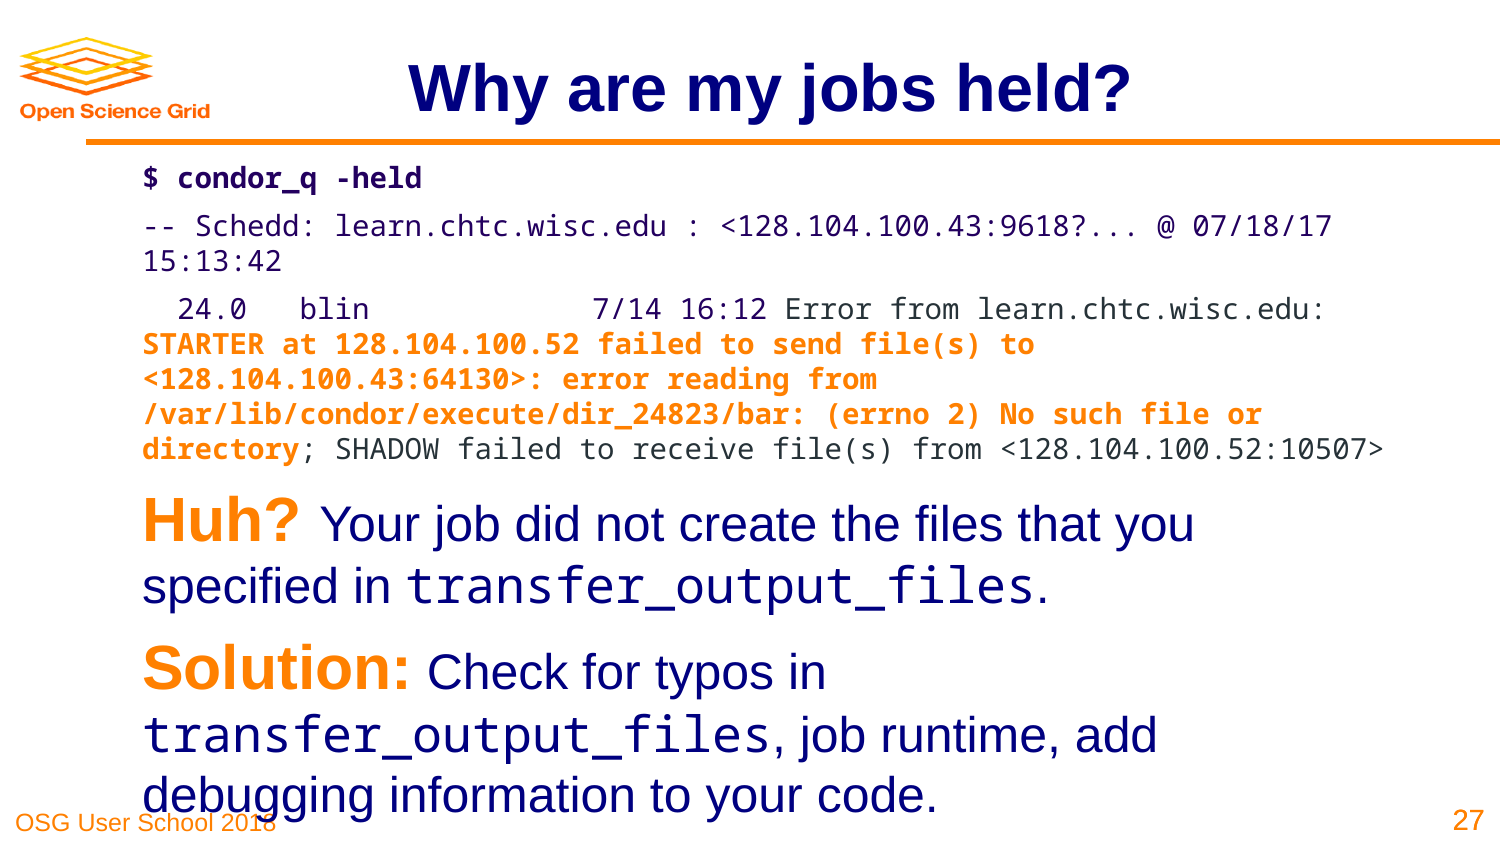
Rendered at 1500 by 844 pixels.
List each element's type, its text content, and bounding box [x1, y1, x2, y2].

picture [0, 20, 201, 134]
list $ condor_q -held -- Schedd: learn.chtc.wisc.edu : <128.104.100.43:9618?... @ 07/18/17 15:13:42 24.0 blin 7/14 16:12 Error from learn.chtc.wisc.edu: STARTER at 128.104.100.52 failed to send file(s) to <128.104.100.43:64130>: error reading from /var/lib/condor/execute/dir_24823/bar: (errno 2) No such file or directory; SHADOW failed to receive file(s) from <128.104.100.52:10507> Huh? Your job did not create the files that you specified in transfer_output_files. Solution: Check for typos in transfer_output_files, job runtime, add debugging information to your code. [127, 151, 1403, 729]
title Why are my jobs held? [201, 14, 1342, 151]
slide_number ‹#› [1431, 787, 1500, 844]
